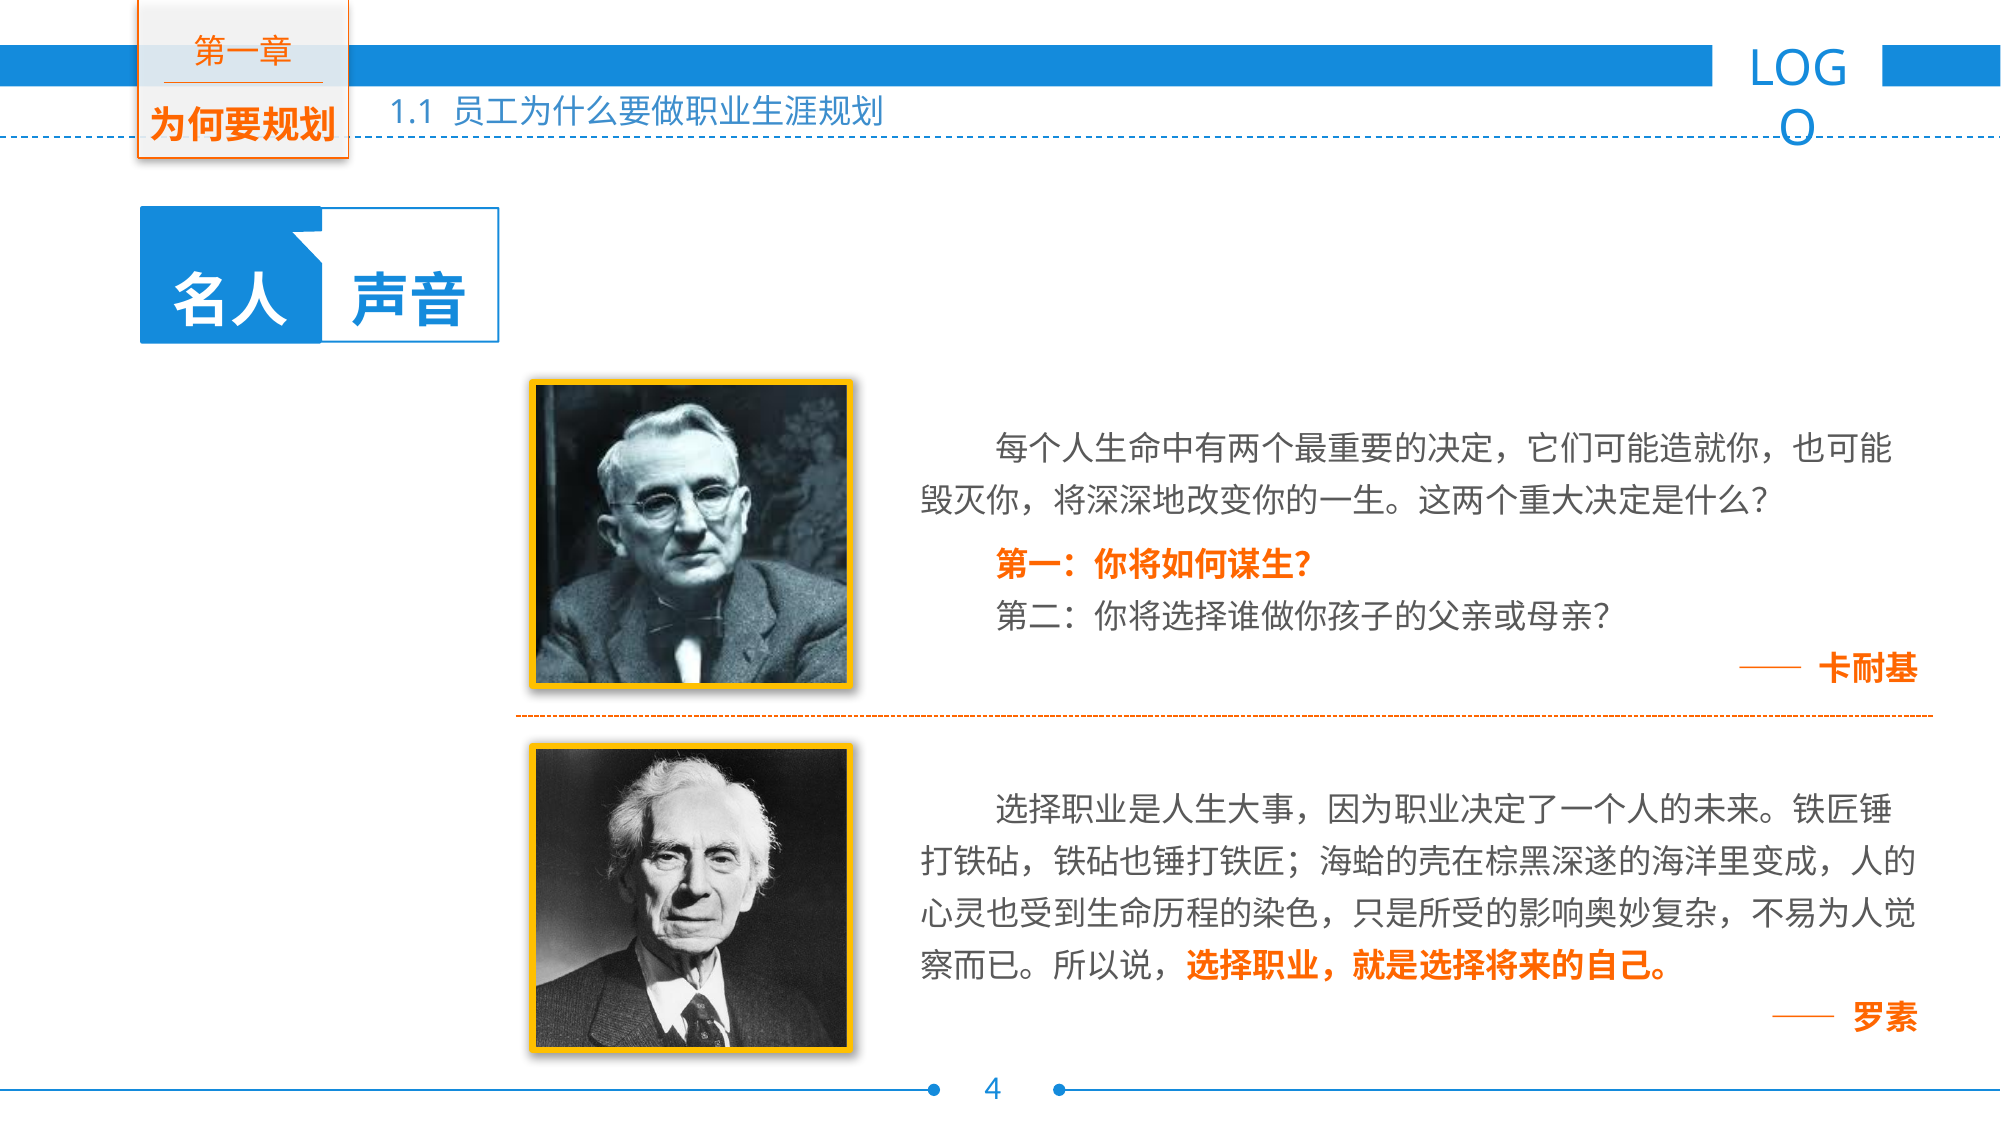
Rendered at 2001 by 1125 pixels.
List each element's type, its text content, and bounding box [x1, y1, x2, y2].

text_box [141, 207, 499, 342]
text_box 每个人生命中有两个最重要的决定，它们可能造就你，也可能毁灭你，将深深地改变你的一生。这两个重大决定是什么？ 第一：你将如何谋生？ 第二：你将选择谁做你孩子的父亲或母亲？ —— 卡耐基 [905, 407, 1934, 695]
picture [535, 748, 847, 1047]
text_box 选择职业是人生大事，因为职业决定了一个人的未来。铁匠锤打铁砧，铁砧也锤打铁匠；海蛤的壳在棕黑深遂的海洋里变成，人的心灵也受到生命历程的染色，只是所受的影响奥妙复杂，不易为人觉察而已。所以说，选择职业，就是选择将来的自己。 —— 罗素 [905, 769, 1934, 1044]
picture [535, 385, 847, 684]
